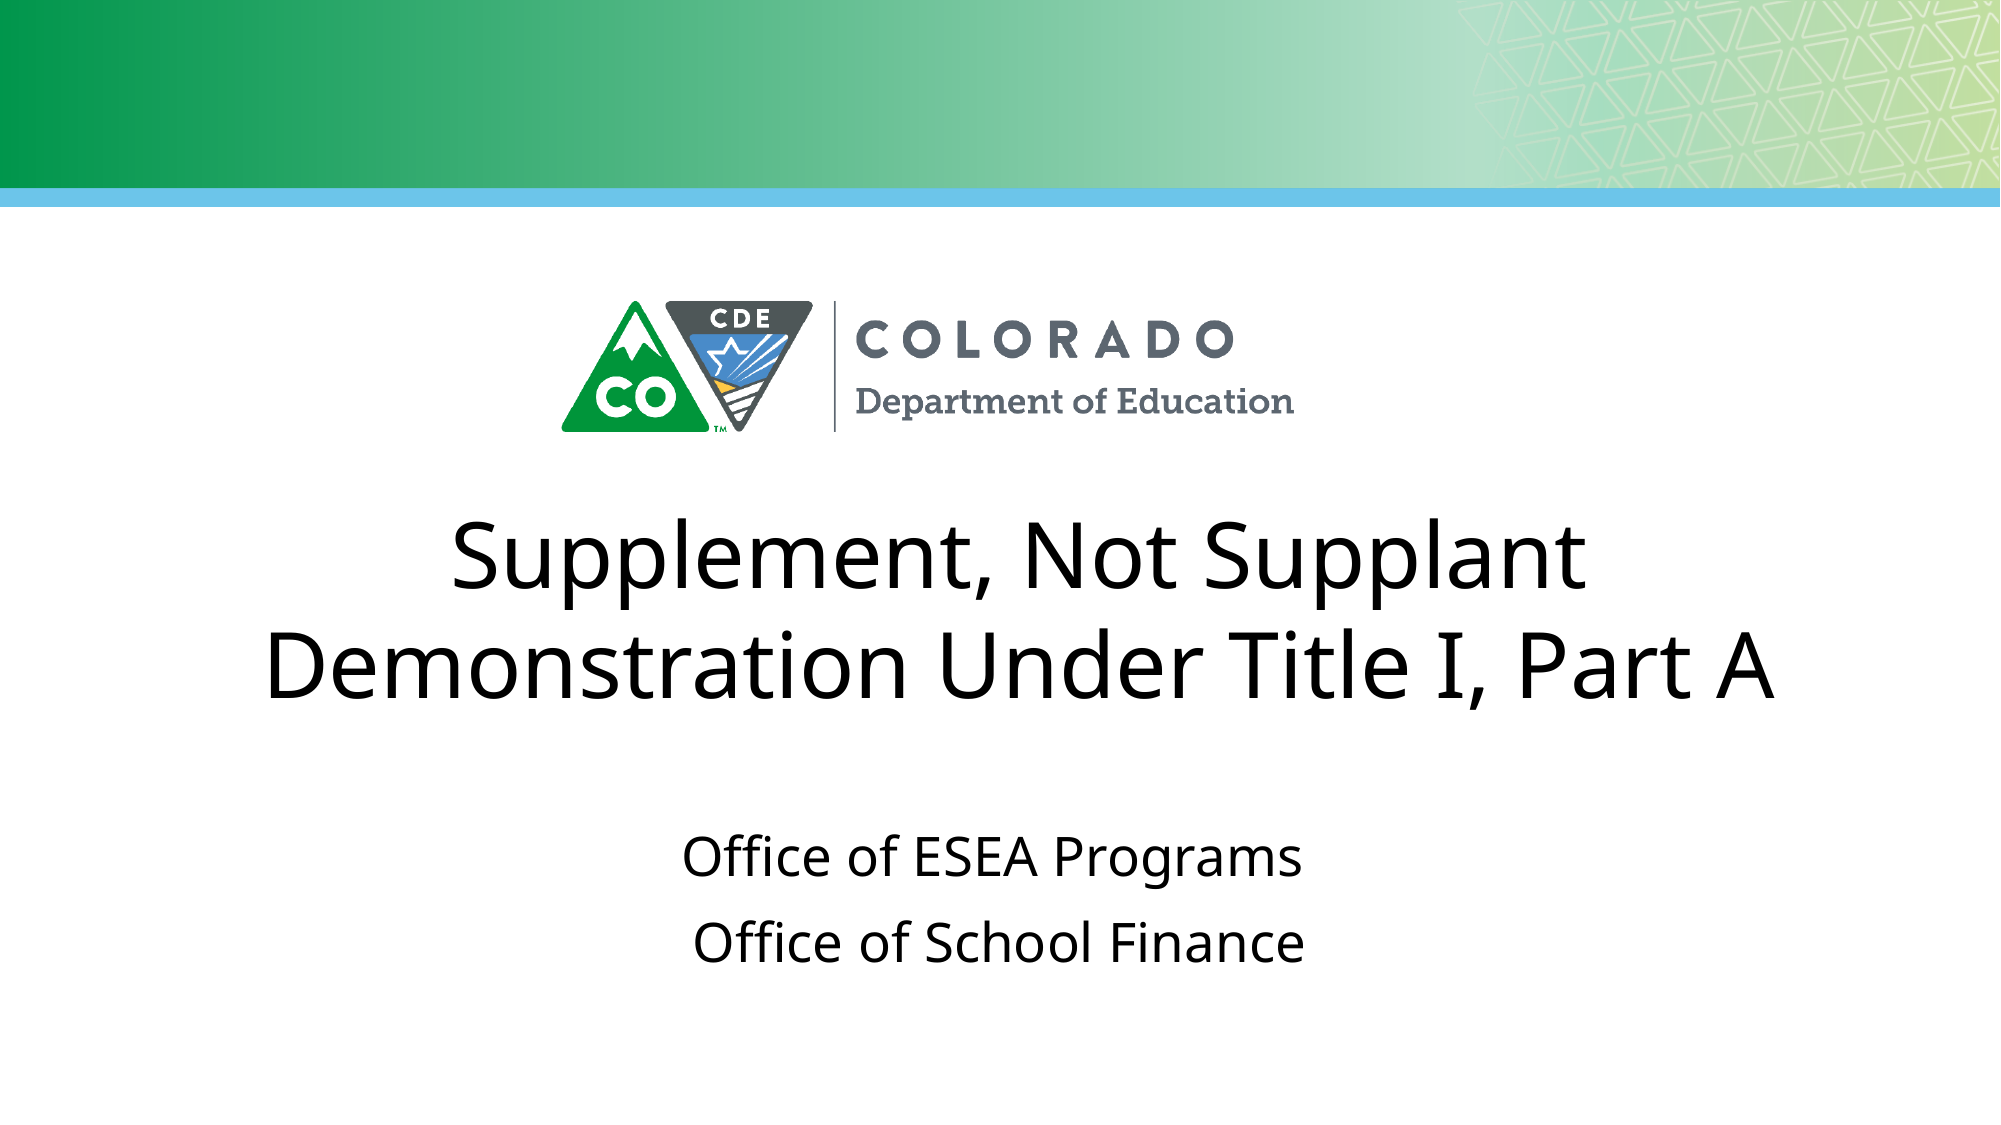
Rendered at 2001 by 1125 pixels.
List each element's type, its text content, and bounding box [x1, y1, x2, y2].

picture [0, 0, 2000, 207]
title Supplement, Not Supplant Demonstration Under Title I, Part A [216, 496, 1822, 822]
subtitle Office of ESEA Programs Office of School Finance [249, 821, 1750, 974]
picture [558, 298, 1295, 434]
